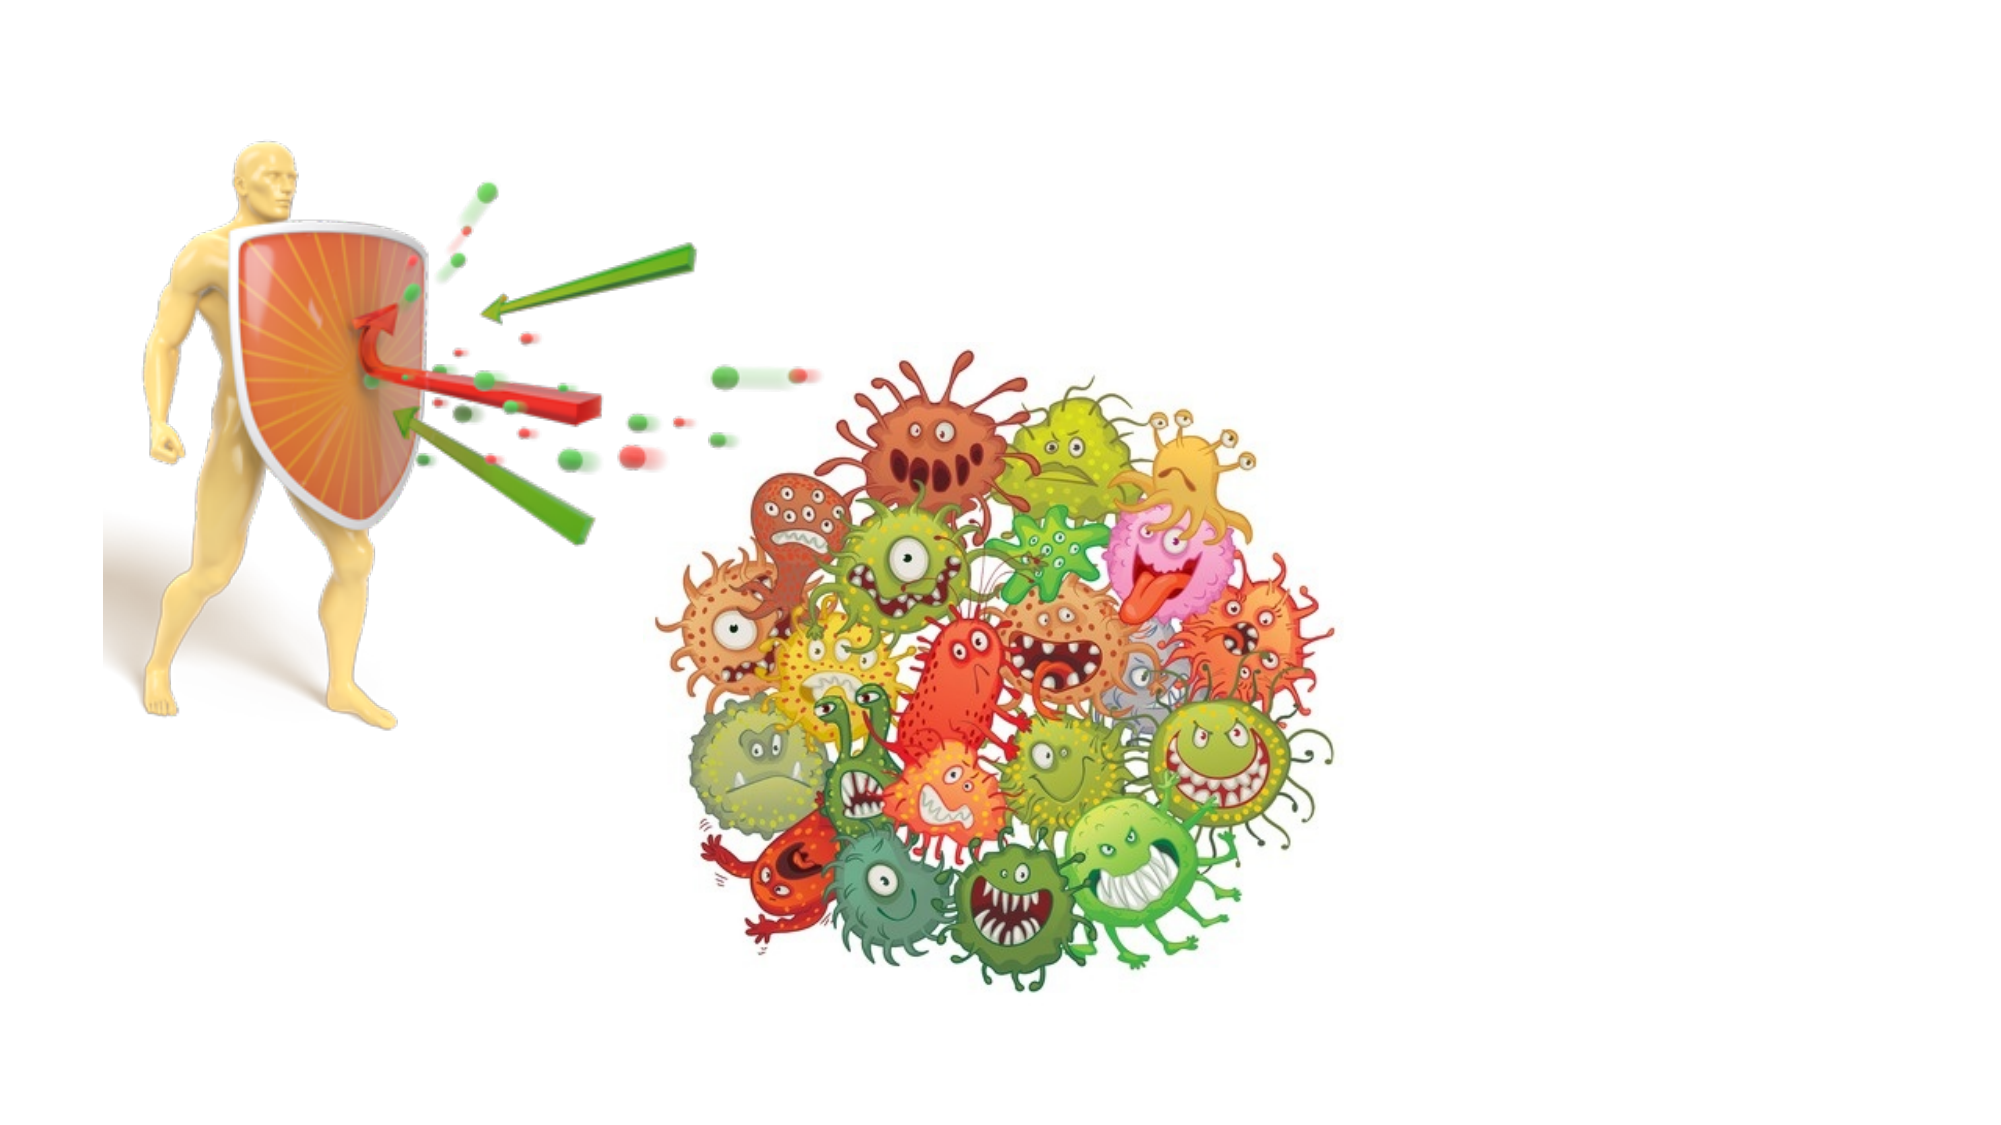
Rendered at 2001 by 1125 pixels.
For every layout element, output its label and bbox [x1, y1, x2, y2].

picture [103, 136, 1347, 1008]
